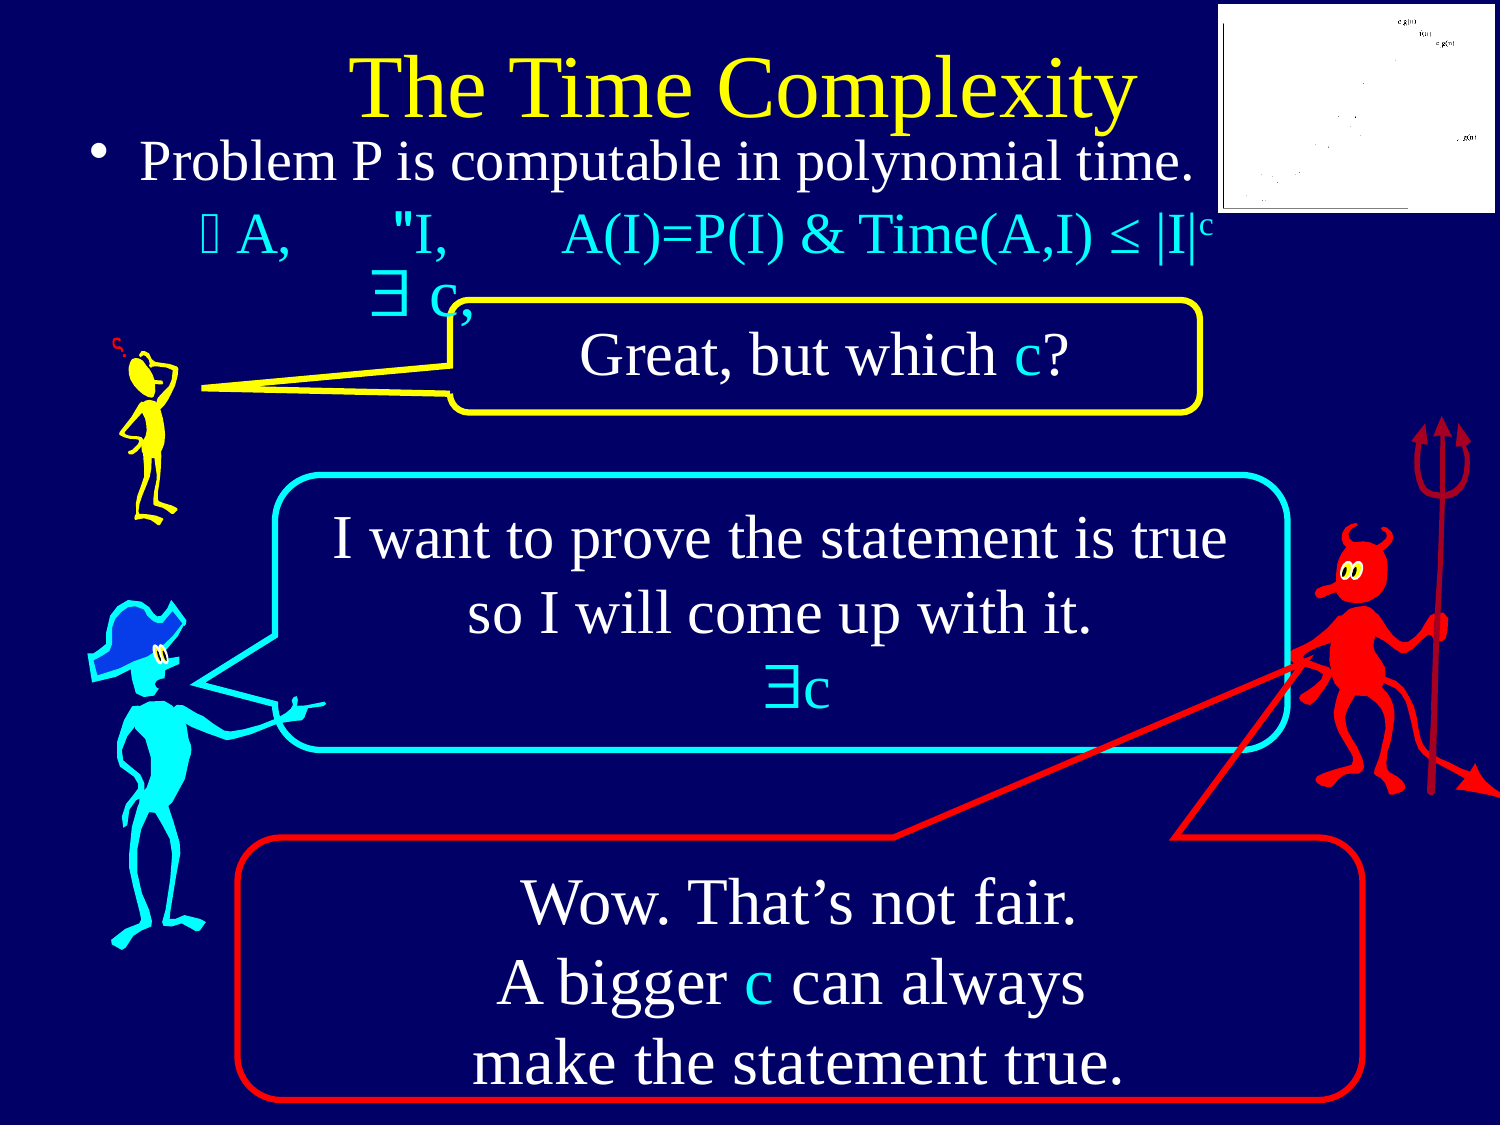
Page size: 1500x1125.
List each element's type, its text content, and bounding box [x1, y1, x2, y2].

picture [1217, 3, 1496, 213]
text_box I want to prove the statement is true so I will come up with it. $c [275, 474, 1282, 751]
text_box  c, [354, 242, 491, 338]
text_box  A, "I, A(I)=P(I) & Time(A,I) ≤ |I|c [185, 187, 1229, 273]
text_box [112, 337, 179, 526]
text_box Great, but which c? [201, 299, 1200, 413]
text_box The Time Complexity [24, 0, 1463, 175]
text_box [87, 599, 326, 951]
text_box Problem P is computable in polynomial time. [75, 175, 1212, 200]
text_box Wow. That’s not fair. A bigger c can always make the statement true. [237, 671, 1363, 1101]
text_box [1287, 415, 1500, 801]
